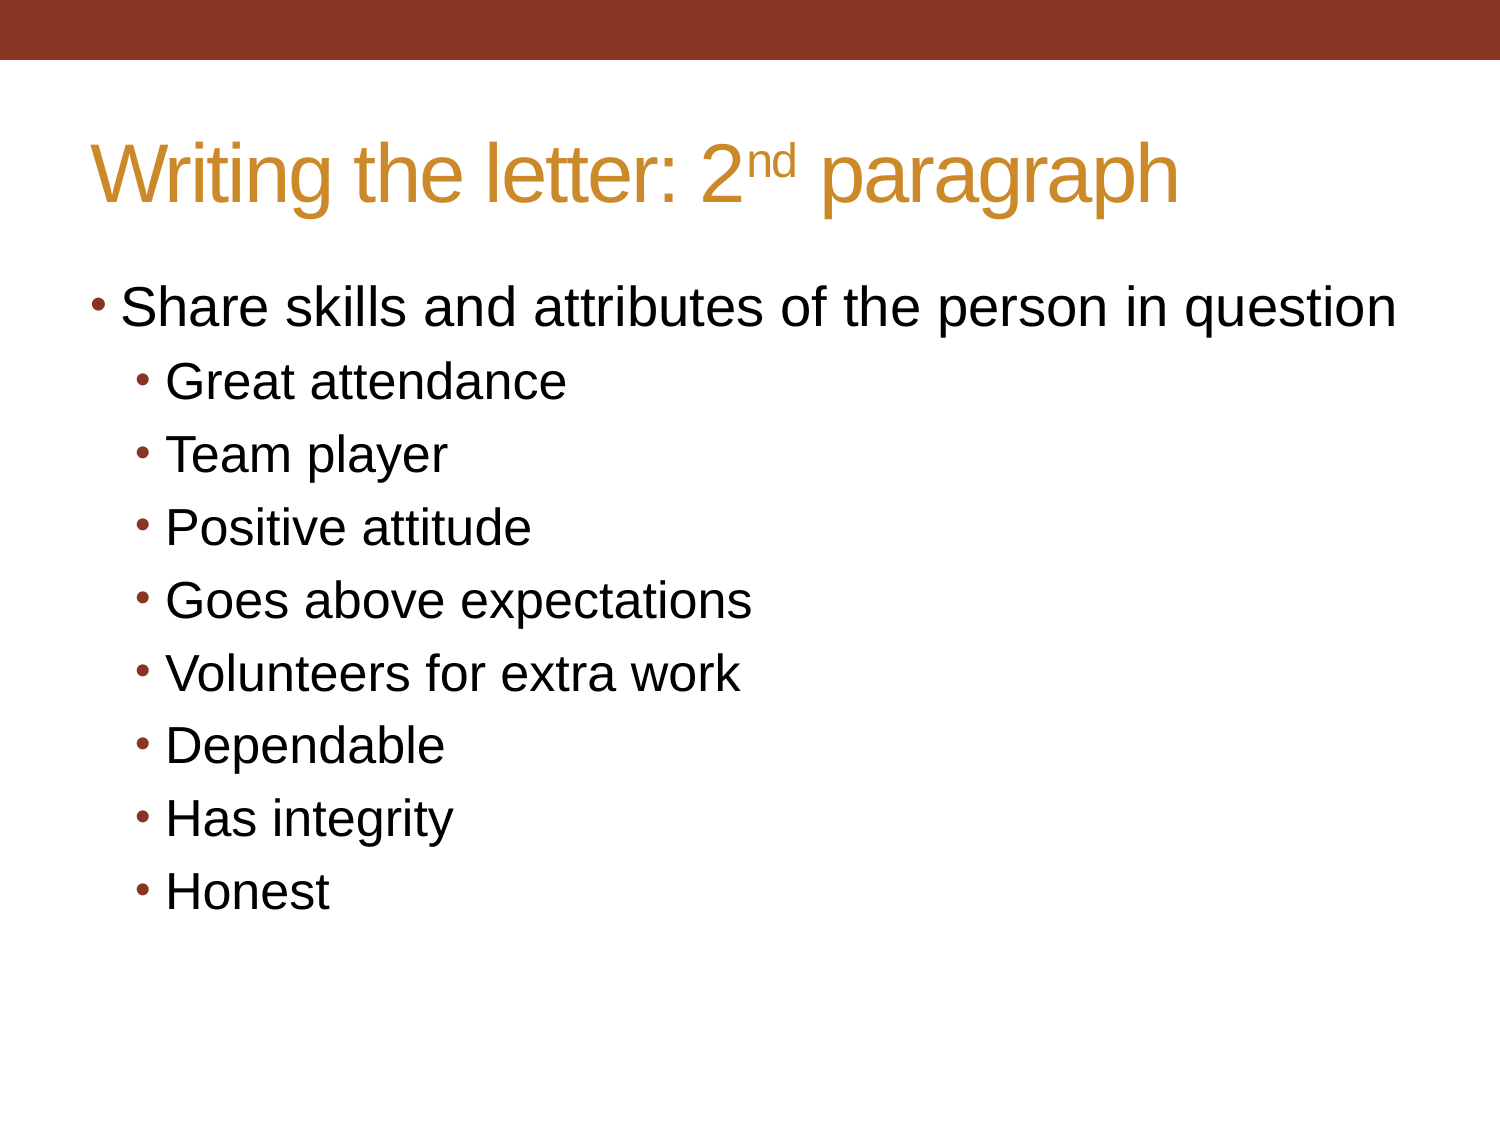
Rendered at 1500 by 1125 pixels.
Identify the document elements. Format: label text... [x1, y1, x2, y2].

title Writing the letter: 2nd paragraph [75, 87, 1425, 250]
list Share skills and attributes of the person in question Great attendance Team player Positive attitude Goes above expectations Volunteers for extra work Dependable Has integrity Honest [75, 262, 1425, 1063]
